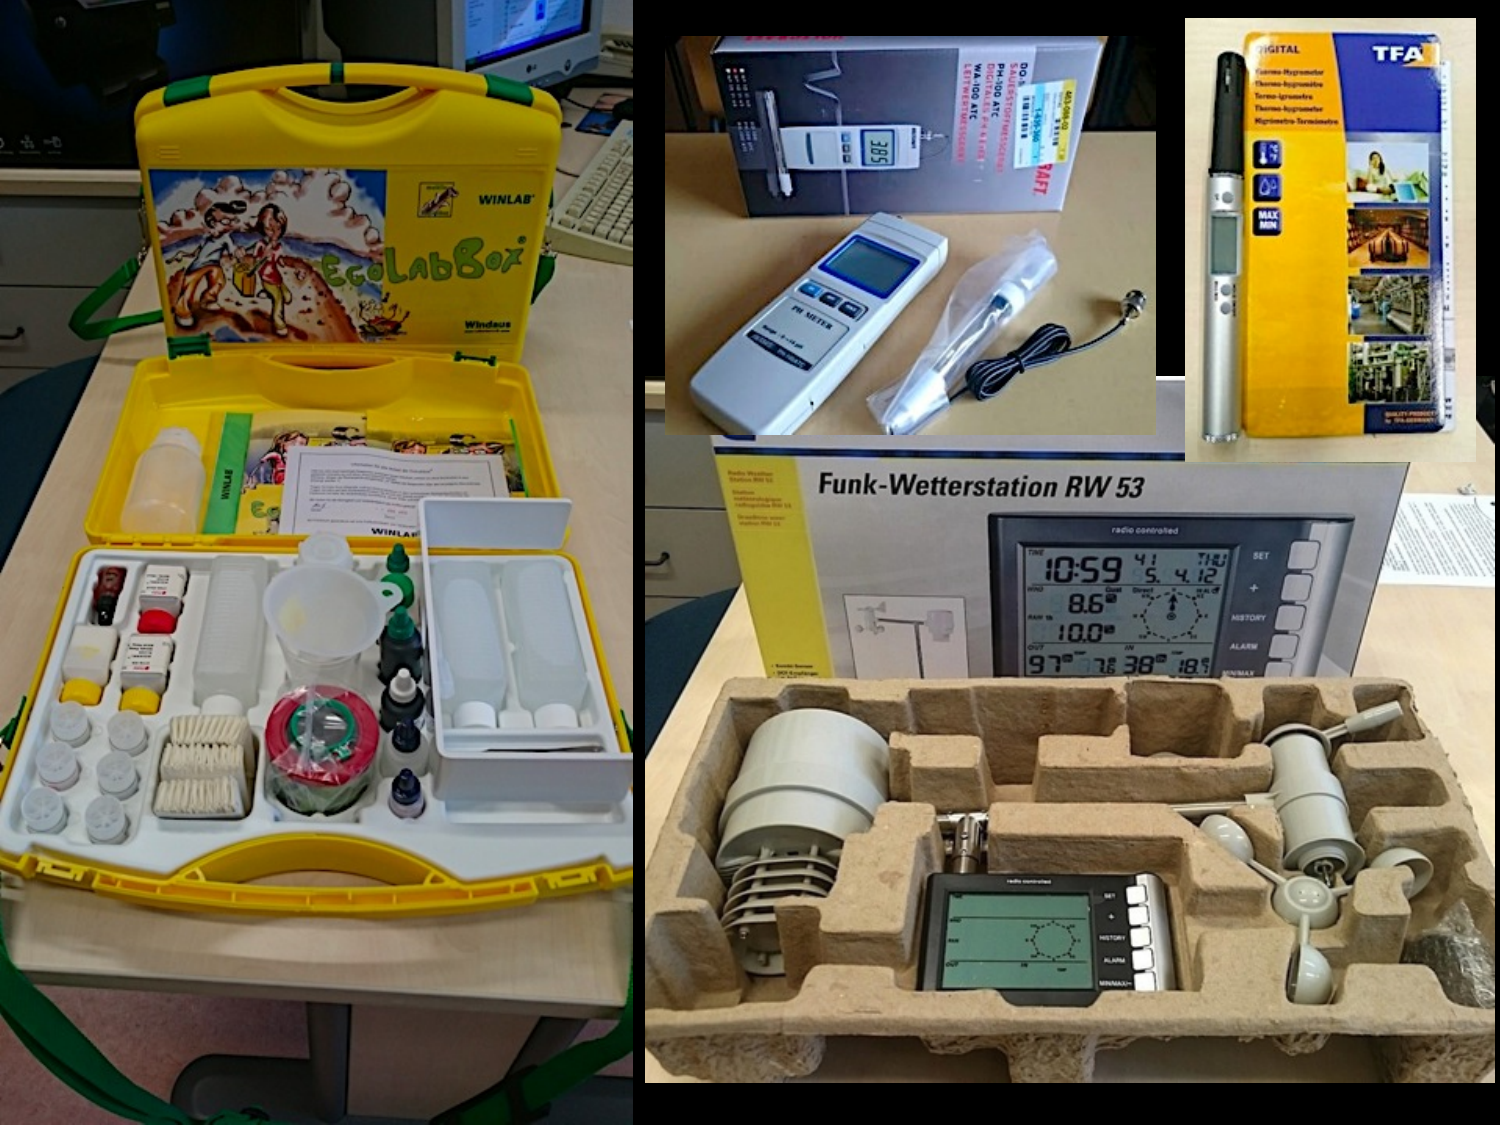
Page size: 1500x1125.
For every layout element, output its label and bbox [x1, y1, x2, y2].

picture [1185, 18, 1476, 462]
picture [664, 36, 1157, 435]
picture [0, 0, 633, 1125]
list [637, 376, 1500, 1083]
